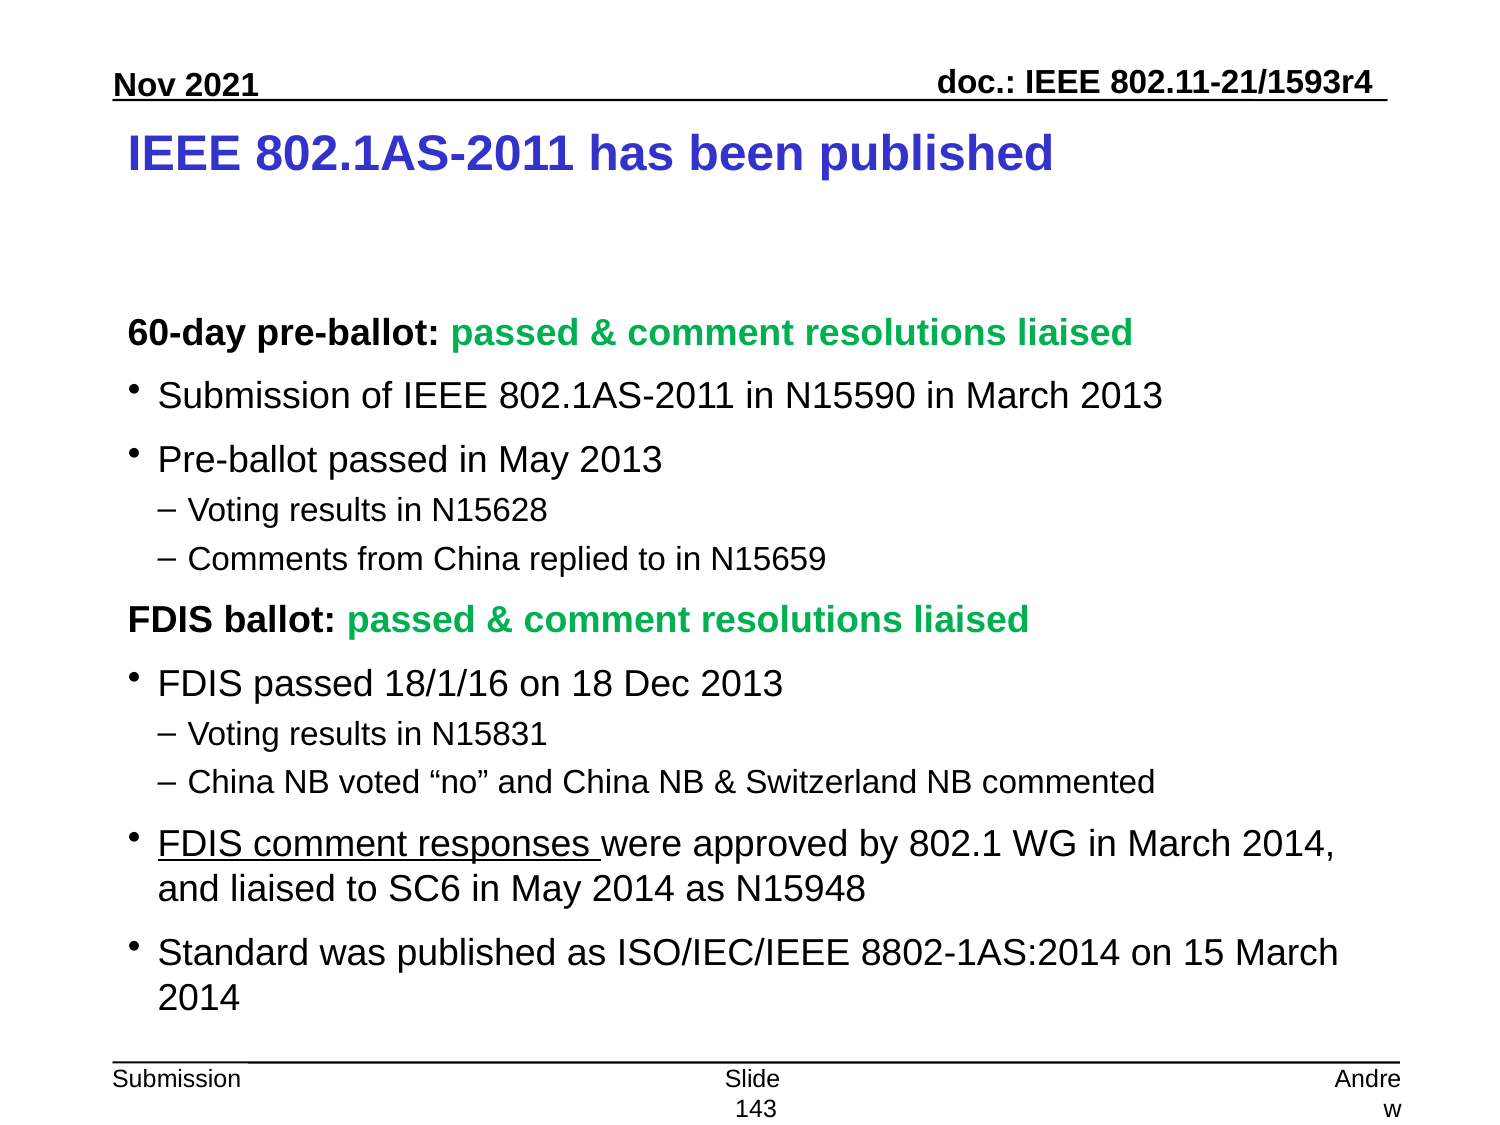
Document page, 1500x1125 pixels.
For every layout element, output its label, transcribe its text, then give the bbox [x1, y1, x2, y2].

list 60-day pre-ballot: passed & comment resolutions liaised Submission of IEEE 802.1AS-2011 in N15590 in March 2013 Pre-ballot passed in May 2013 Voting results in N15628 Comments from China replied to in N15659 FDIS ballot: passed & comment resolutions liaised FDIS passed 18/1/16 on 18 Dec 2013 Voting results in N15831 China NB voted “no” and China NB & Switzerland NB commented FDIS comment responses were approved by 802.1 WG in March 2014, and liaised to SC6 in May 2014 as N15948 Standard was published as ISO/IEC/IEEE 8802-1AS:2014 on 15 March 2014 [112, 299, 1388, 975]
slide_number Slide 143 [709, 1061, 803, 1093]
footer Andrew Myles, Cisco [1320, 1061, 1402, 1093]
title IEEE 802.1AS-2011 has been published [112, 112, 1388, 288]
